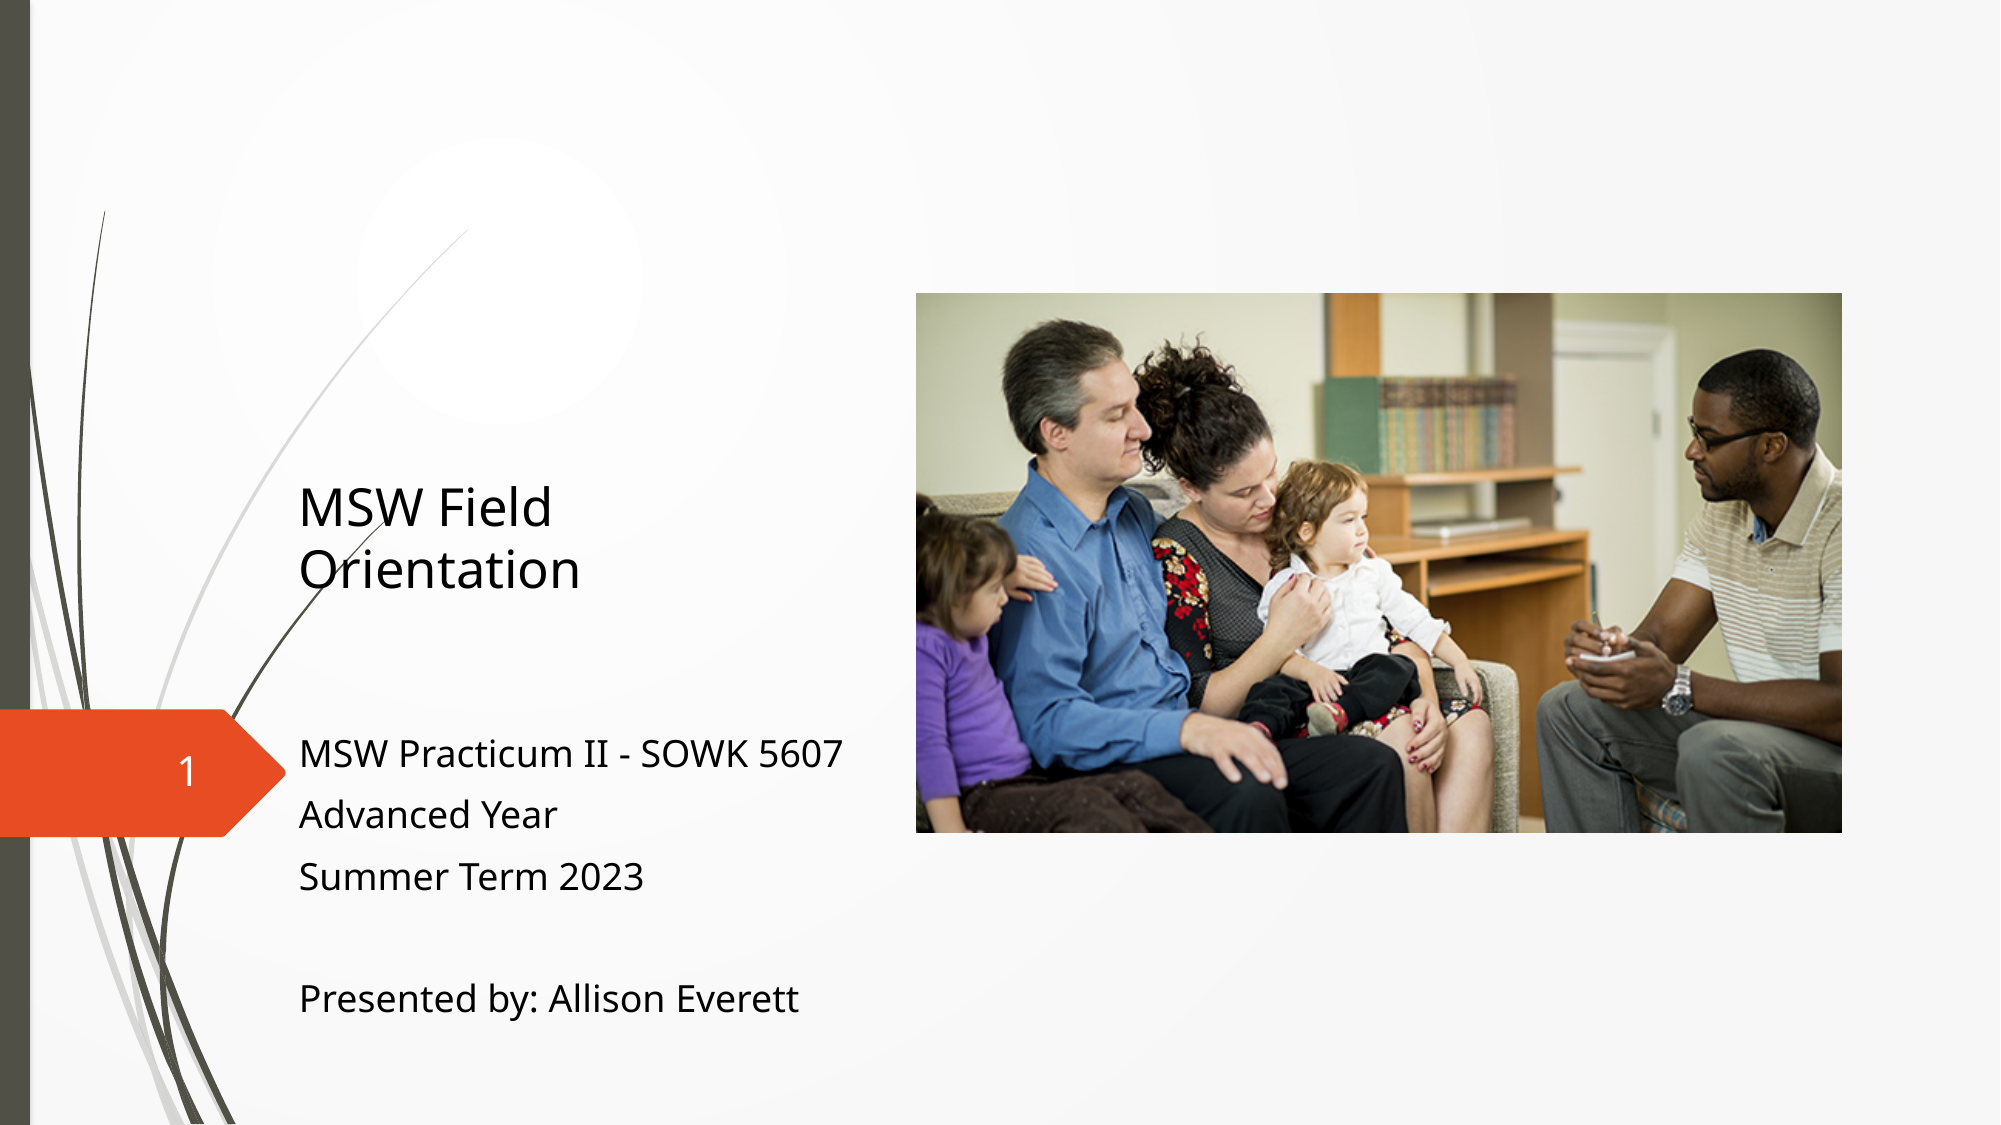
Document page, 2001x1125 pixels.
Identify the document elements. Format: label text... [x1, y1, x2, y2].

title MSW Field Orientation [283, 338, 824, 607]
slide_number 1 [87, 743, 216, 803]
picture [916, 293, 1843, 833]
subtitle MSW Practicum II - SOWK 5607 Advanced Year Summer Term 2023 Presented by: Allison Everett [283, 863, 1329, 954]
